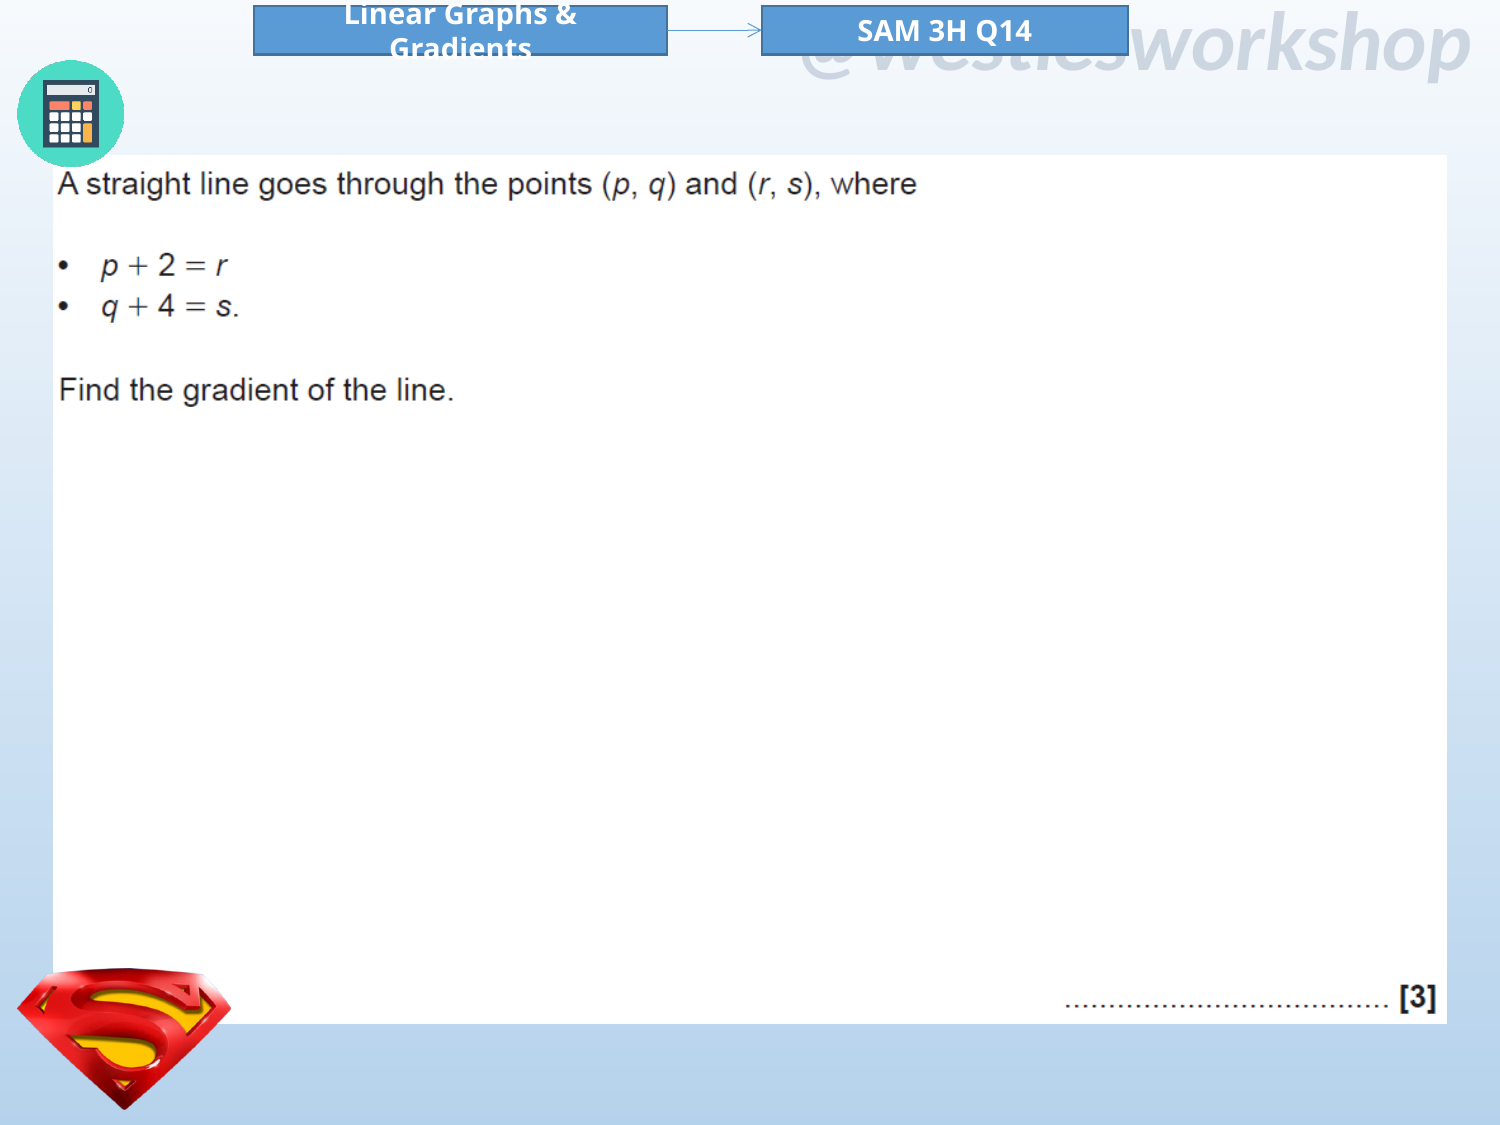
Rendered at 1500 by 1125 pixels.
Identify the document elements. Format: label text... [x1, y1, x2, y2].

picture [17, 60, 1447, 1110]
text_box Linear Graphs & Gradients [253, 5, 668, 56]
text_box SAM 3H Q14 [761, 5, 1129, 56]
